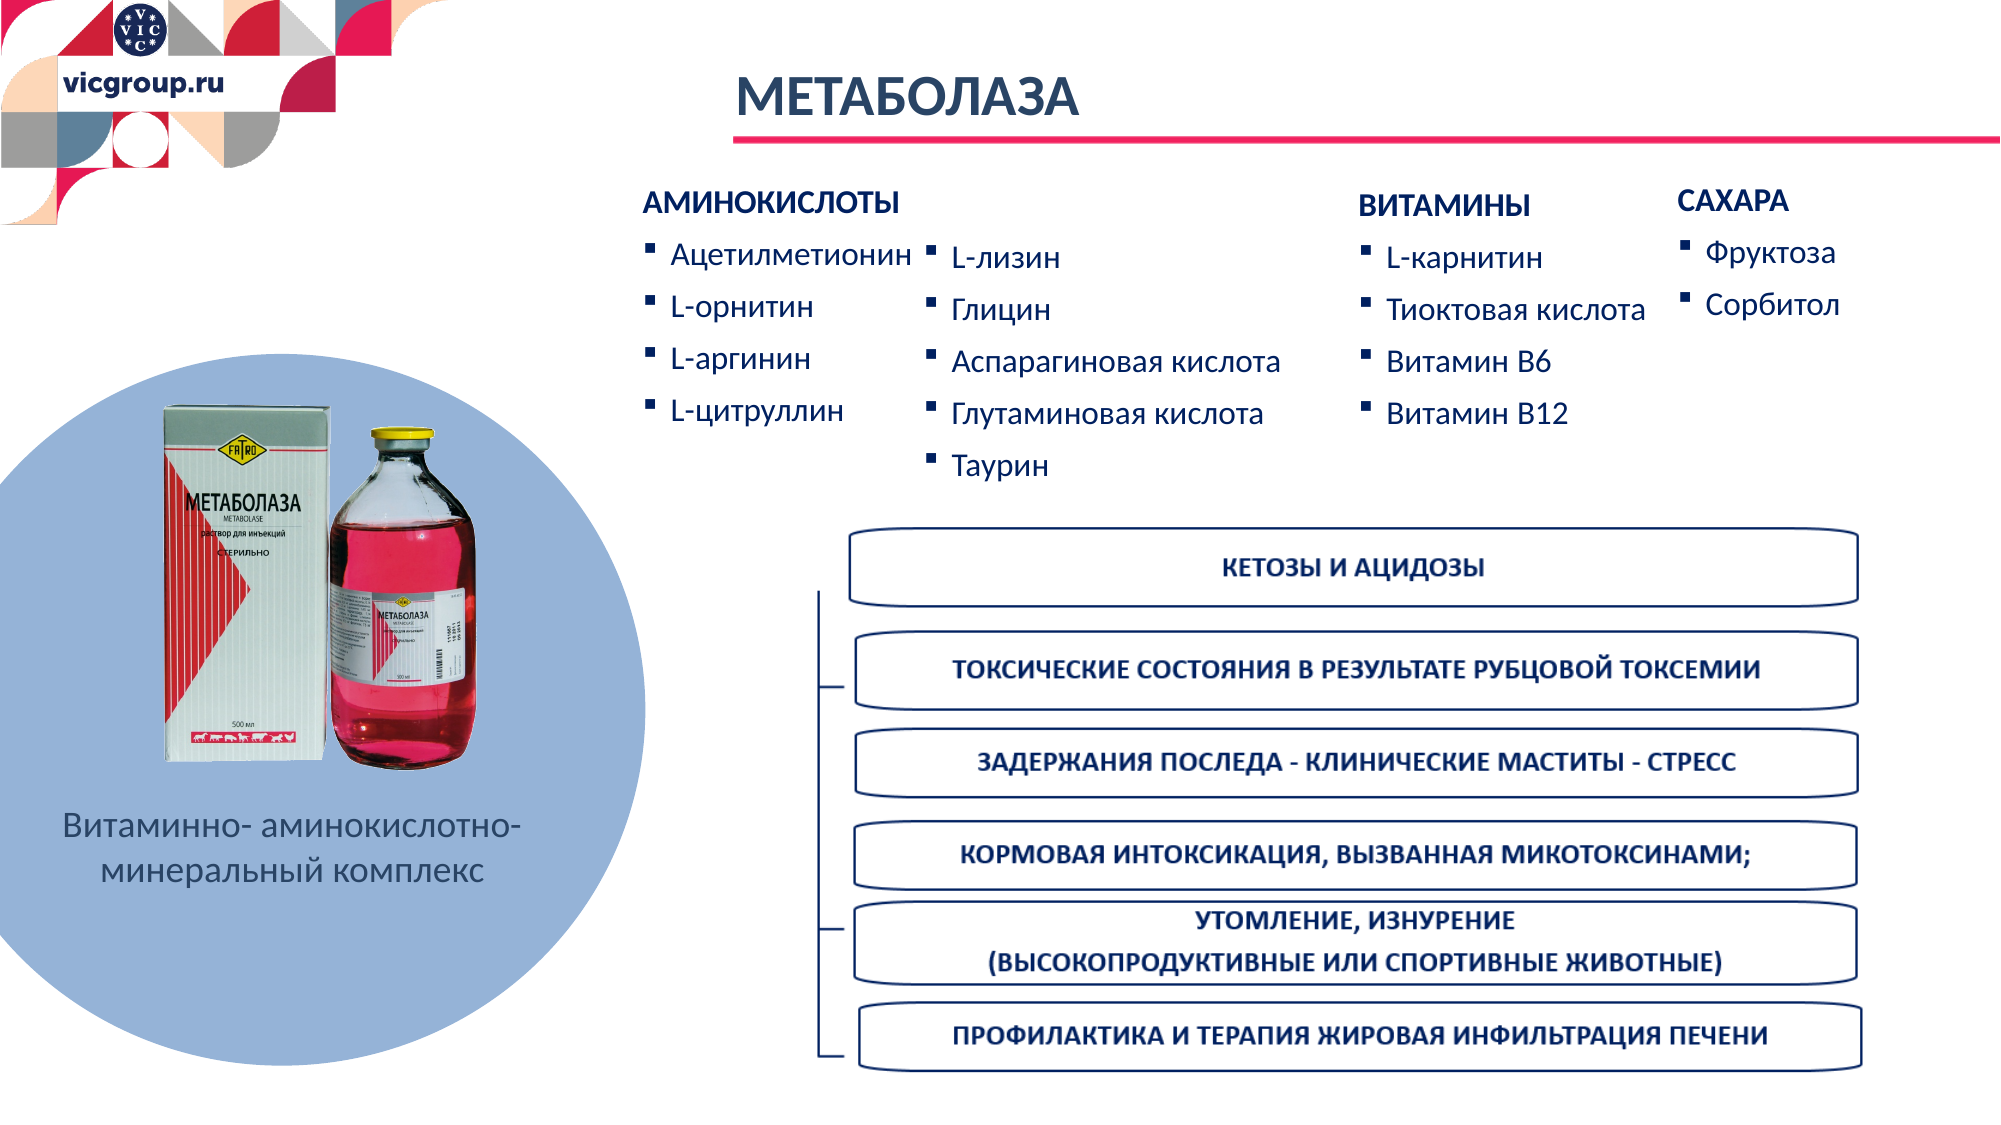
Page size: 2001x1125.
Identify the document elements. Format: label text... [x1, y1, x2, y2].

picture [733, 135, 2000, 144]
text_box Витаминно- аминокислотно-минеральный комплекс [36, 792, 549, 898]
picture [142, 390, 496, 782]
text_box [0, 351, 648, 1068]
text_box АМИНОКИСЛОТЫ Ацетилметионин L-орнитин L-аргинин L-цитруллин [627, 160, 1089, 436]
text_box САХАРА Фруктоза Сорбитол [1662, 158, 1856, 330]
text_box МЕТАБОЛАЗА [720, 49, 1095, 135]
picture [0, 0, 490, 229]
text_box L-лизин Глицин Аспарагиновая кислота Глутаминовая кислота Таурин [908, 215, 1344, 507]
picture [784, 508, 1865, 1077]
text_box ВИТАМИНЫ L-карнитин Тиоктовая кислота Витамин B6 Витамин B12 [1343, 163, 1758, 439]
